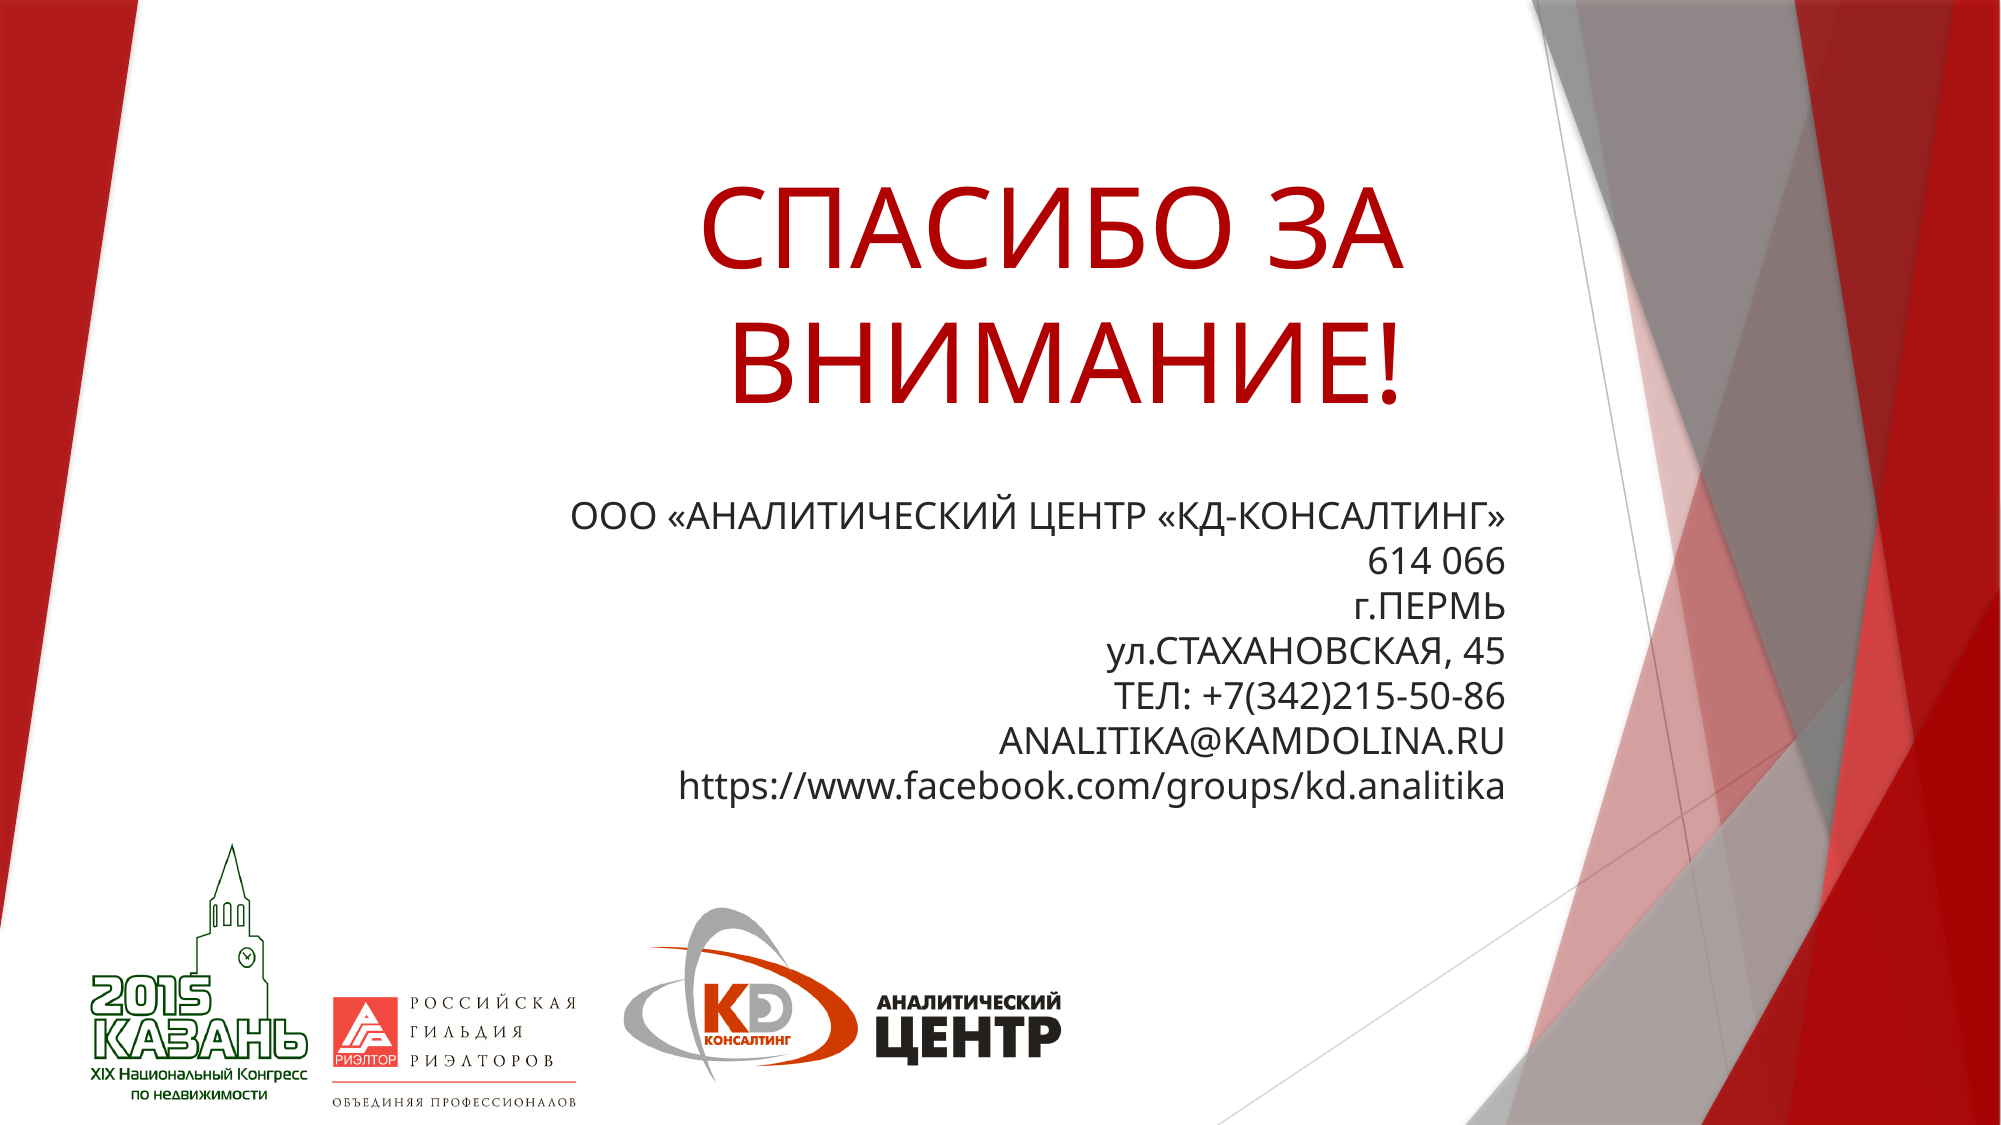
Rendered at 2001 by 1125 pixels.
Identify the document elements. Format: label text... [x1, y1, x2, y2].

subtitle ООО «АНАЛИТИЧЕСКИЙ ЦЕНТР «КД-КОНСАЛТИНГ» 614 066 г.ПЕРМЬ ул.СТАХАНОВСКАЯ, 45 ТЕЛ: +7(342)215-50-86 ANALITIKA@KAMDOLINA.RU https://www.facebook.com/groups/kd.analitika [247, 484, 1522, 900]
picture [614, 899, 1077, 1088]
picture [332, 992, 577, 1109]
picture [79, 839, 317, 1109]
title СПАСИБО ЗА ВНИМАНИЕ! [145, 183, 1420, 434]
